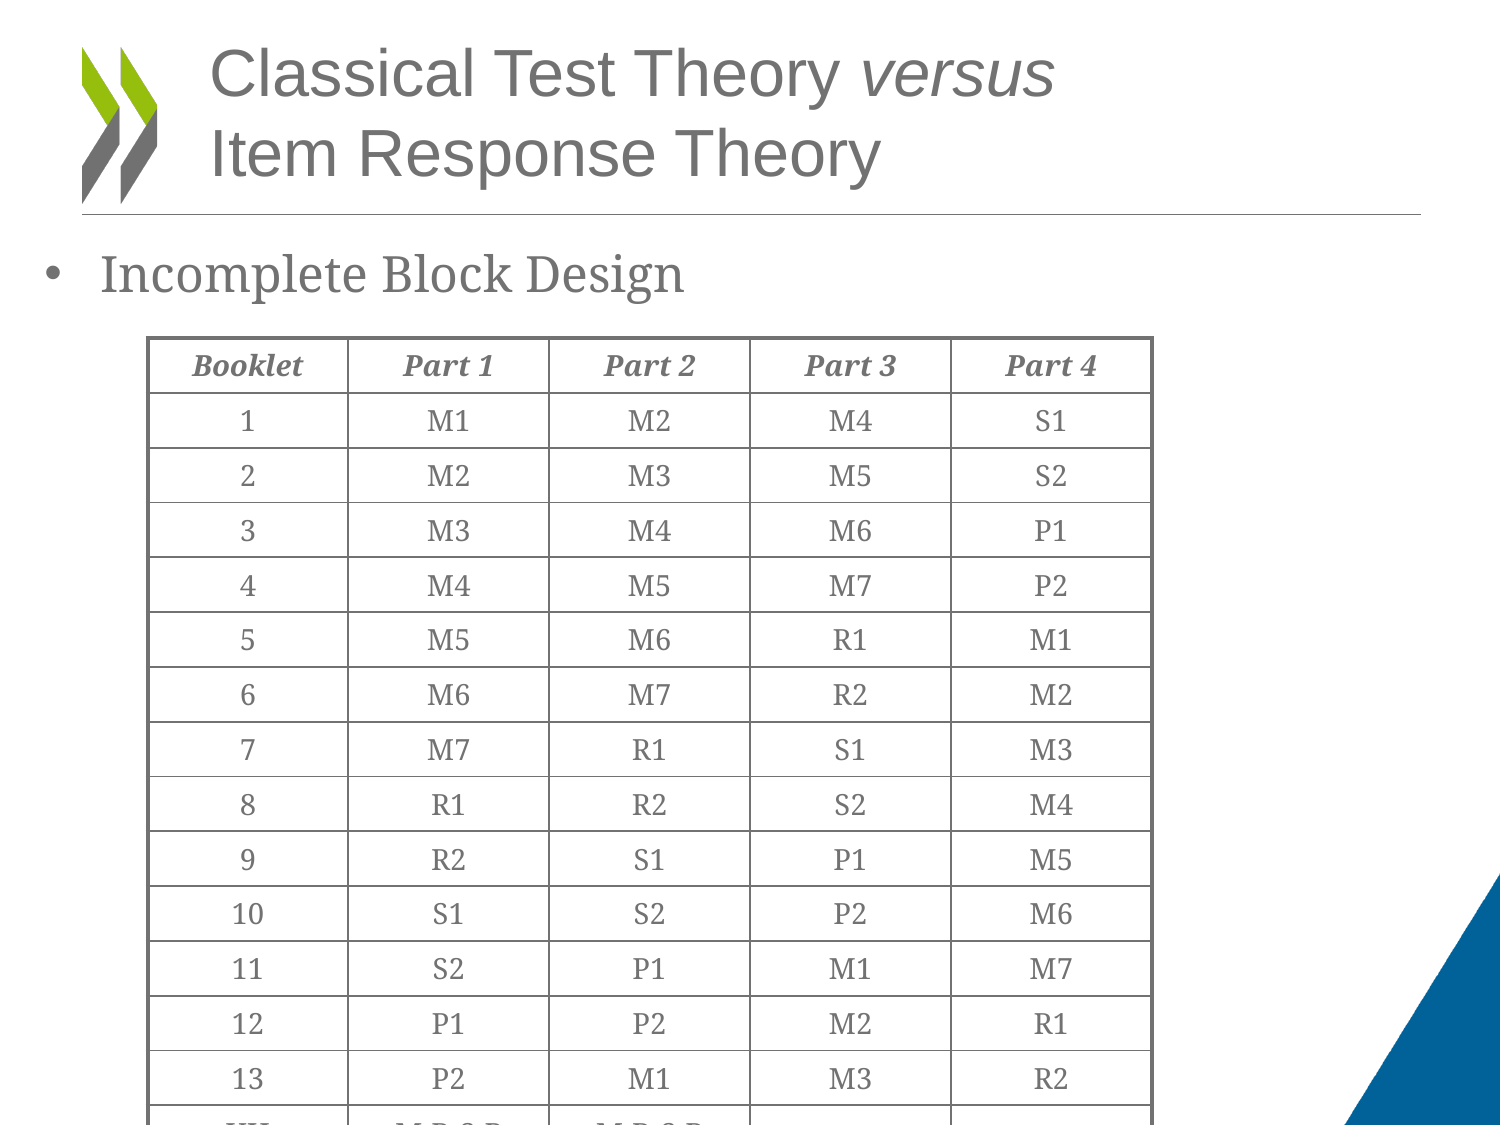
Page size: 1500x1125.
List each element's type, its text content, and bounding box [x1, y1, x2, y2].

table_cell 4 [150, 558, 347, 611]
table_cell P1 [349, 997, 548, 1050]
table_cell R1 [751, 613, 950, 666]
picture [1344, 873, 1500, 1125]
table_cell [751, 1106, 950, 1125]
table_cell R1 [952, 997, 1150, 1050]
table_cell 11 [150, 942, 347, 995]
table_cell M5 [952, 832, 1150, 885]
table_cell M1 [751, 942, 950, 995]
table_cell 2 [150, 449, 347, 502]
table_cell R2 [952, 1051, 1150, 1104]
table_cell [952, 1106, 1150, 1125]
table_cell P2 [349, 1051, 548, 1104]
table_cell M1 [952, 613, 1150, 666]
table_cell M1 [349, 394, 548, 447]
table_cell S2 [952, 449, 1150, 502]
table_cell M4 [952, 777, 1150, 830]
table_header Part 2 [550, 340, 749, 392]
table_cell R2 [751, 668, 950, 721]
table_cell M7 [751, 558, 950, 611]
table_cell 13 [150, 1051, 347, 1104]
table_cell 1 [150, 394, 347, 447]
table_cell R1 [349, 777, 548, 830]
table_cell R2 [349, 832, 548, 885]
table_cell 6 [150, 668, 347, 721]
table_cell M-R-S-P [349, 1106, 548, 1125]
table_cell M7 [550, 668, 749, 721]
title Classical Test Theory versus Item Response Theory [194, 30, 1425, 188]
table_cell M3 [550, 449, 749, 502]
table_cell M6 [952, 887, 1150, 940]
table_cell P2 [952, 558, 1150, 611]
table_header Booklet [150, 340, 347, 392]
table_cell M5 [751, 449, 950, 502]
table_cell 7 [150, 723, 347, 776]
table_cell M3 [952, 723, 1150, 776]
table_cell S2 [751, 777, 950, 830]
table_cell M2 [952, 668, 1150, 721]
table_cell S1 [952, 394, 1150, 447]
table_cell M3 [349, 503, 548, 556]
table_header Part 4 [952, 340, 1150, 392]
table_cell M6 [550, 613, 749, 666]
table_cell M7 [349, 723, 548, 776]
table_cell M5 [349, 613, 548, 666]
table_cell 3 [150, 503, 347, 556]
table_cell M2 [550, 394, 749, 447]
table_cell 5 [150, 613, 347, 666]
table_cell 9 [150, 832, 347, 885]
table_cell M-R-S-P [550, 1106, 749, 1125]
table_cell S1 [349, 887, 548, 940]
table_cell UH [150, 1106, 347, 1125]
table_cell 8 [150, 777, 347, 830]
table_cell P1 [550, 942, 749, 995]
table_cell P1 [952, 503, 1150, 556]
text_box Incomplete Block Design [29, 234, 1378, 322]
table_cell M1 [550, 1051, 749, 1104]
table_cell S2 [349, 942, 548, 995]
table_cell P2 [550, 997, 749, 1050]
table_cell P1 [751, 832, 950, 885]
table_cell M5 [550, 558, 749, 611]
table_cell R2 [550, 777, 749, 830]
table_cell M2 [751, 997, 950, 1050]
table_cell M6 [349, 668, 548, 721]
table_cell M2 [349, 449, 548, 502]
table_header Part 3 [751, 340, 950, 392]
table_cell 10 [150, 887, 347, 940]
table_cell S1 [550, 832, 749, 885]
table_cell 12 [150, 997, 347, 1050]
table_cell M4 [349, 558, 548, 611]
table_cell M4 [751, 394, 950, 447]
table_cell S1 [751, 723, 950, 776]
table_cell M6 [751, 503, 950, 556]
table_header Part 1 [349, 340, 548, 392]
table_cell S2 [550, 887, 749, 940]
table_cell R1 [550, 723, 749, 776]
table_cell M4 [550, 503, 749, 556]
table_cell M7 [952, 942, 1150, 995]
table_cell M3 [751, 1051, 950, 1104]
table_cell P2 [751, 887, 950, 940]
